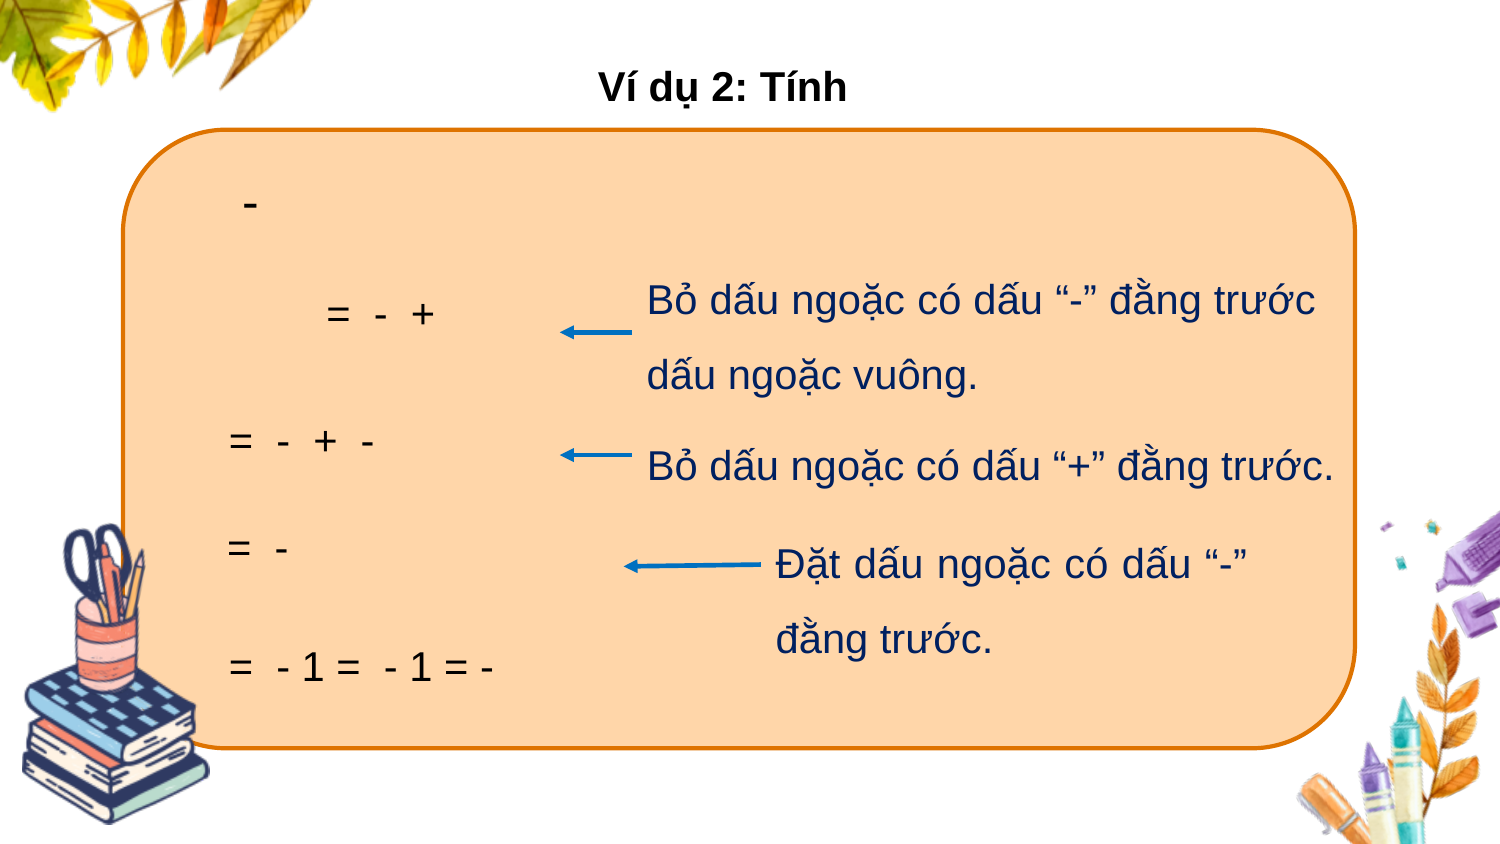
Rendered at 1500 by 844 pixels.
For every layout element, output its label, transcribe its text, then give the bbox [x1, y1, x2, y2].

picture [22, 507, 210, 825]
picture [0, 0, 339, 130]
text_box Ví dụ 2: Tính [583, 52, 868, 118]
picture [1252, 446, 1500, 844]
text_box Bỏ dấu ngoặc có dấu “+” đằng trước. [632, 406, 1355, 497]
text_box Bỏ dấu ngoặc có dấu “-” đằng trước dấu ngoặc vuông. [631, 240, 1332, 405]
text_box Đặt dấu ngoặc có dấu “-” đằng trước. [760, 504, 1263, 670]
text_box [120, 127, 1358, 751]
